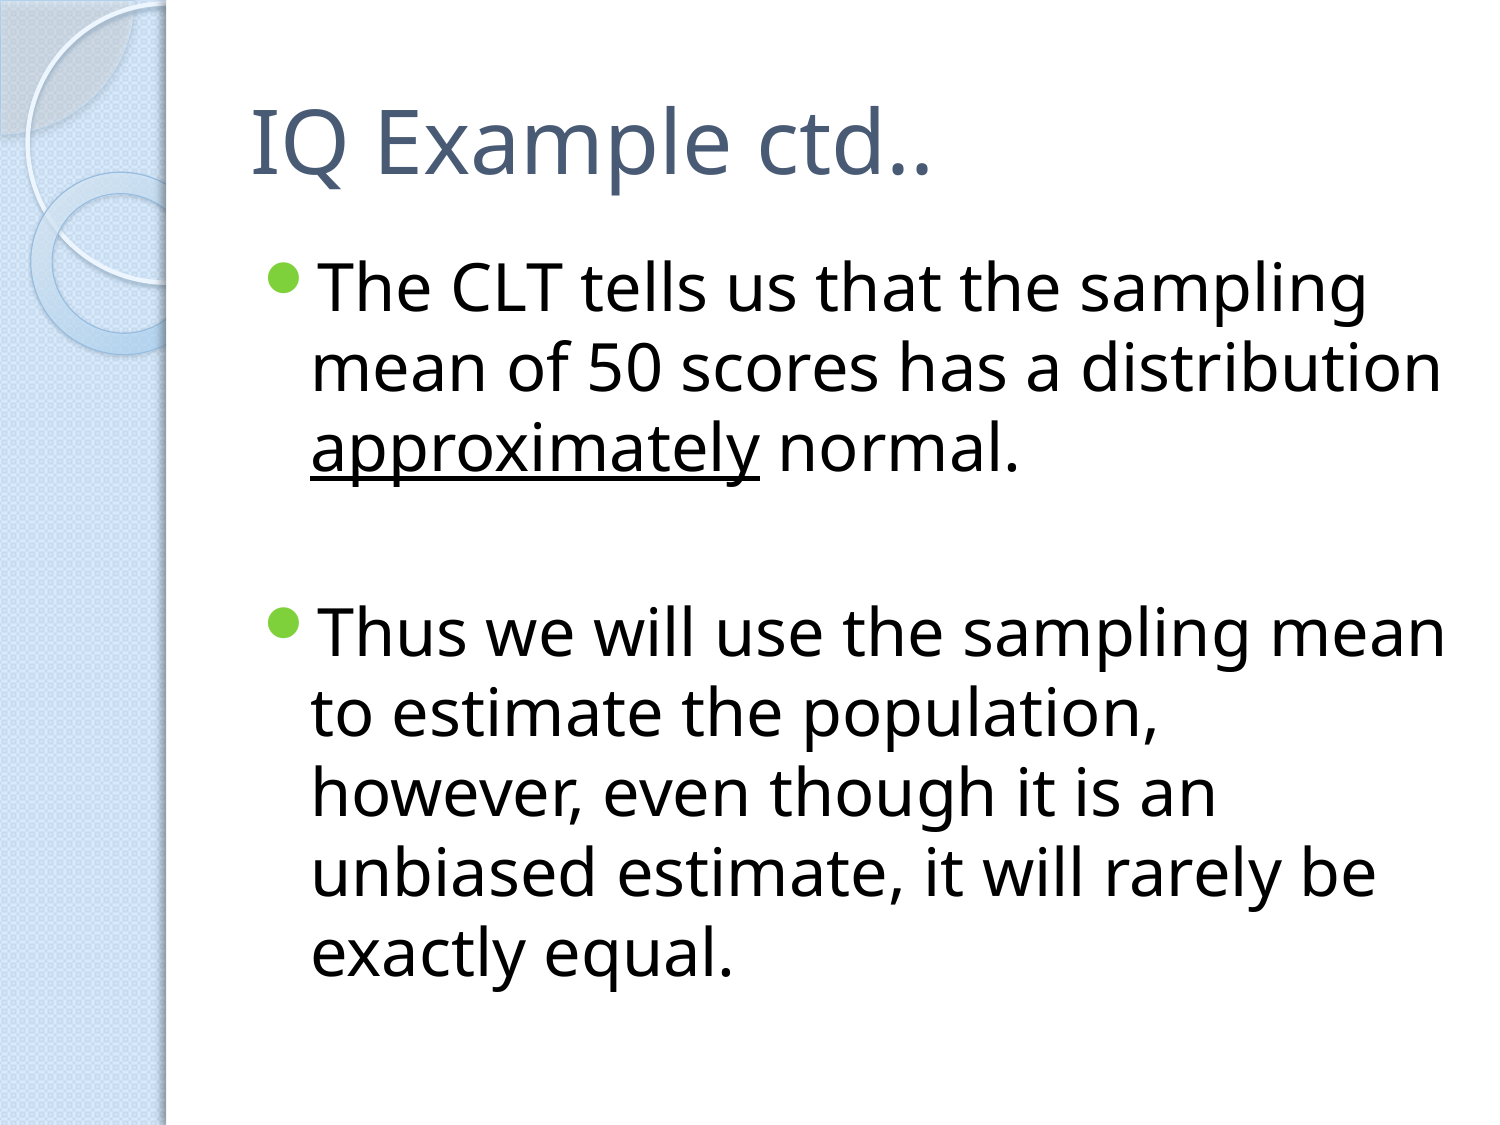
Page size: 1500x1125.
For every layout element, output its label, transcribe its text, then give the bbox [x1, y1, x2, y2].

list The CLT tells us that the sampling mean of 50 scores has a distribution approximately normal. Thus we will use the sampling mean to estimate the population, however, even though it is an unbiased estimate, it will rarely be exactly equal. [235, 237, 1466, 1025]
title IQ Example ctd.. [235, 45, 1466, 233]
